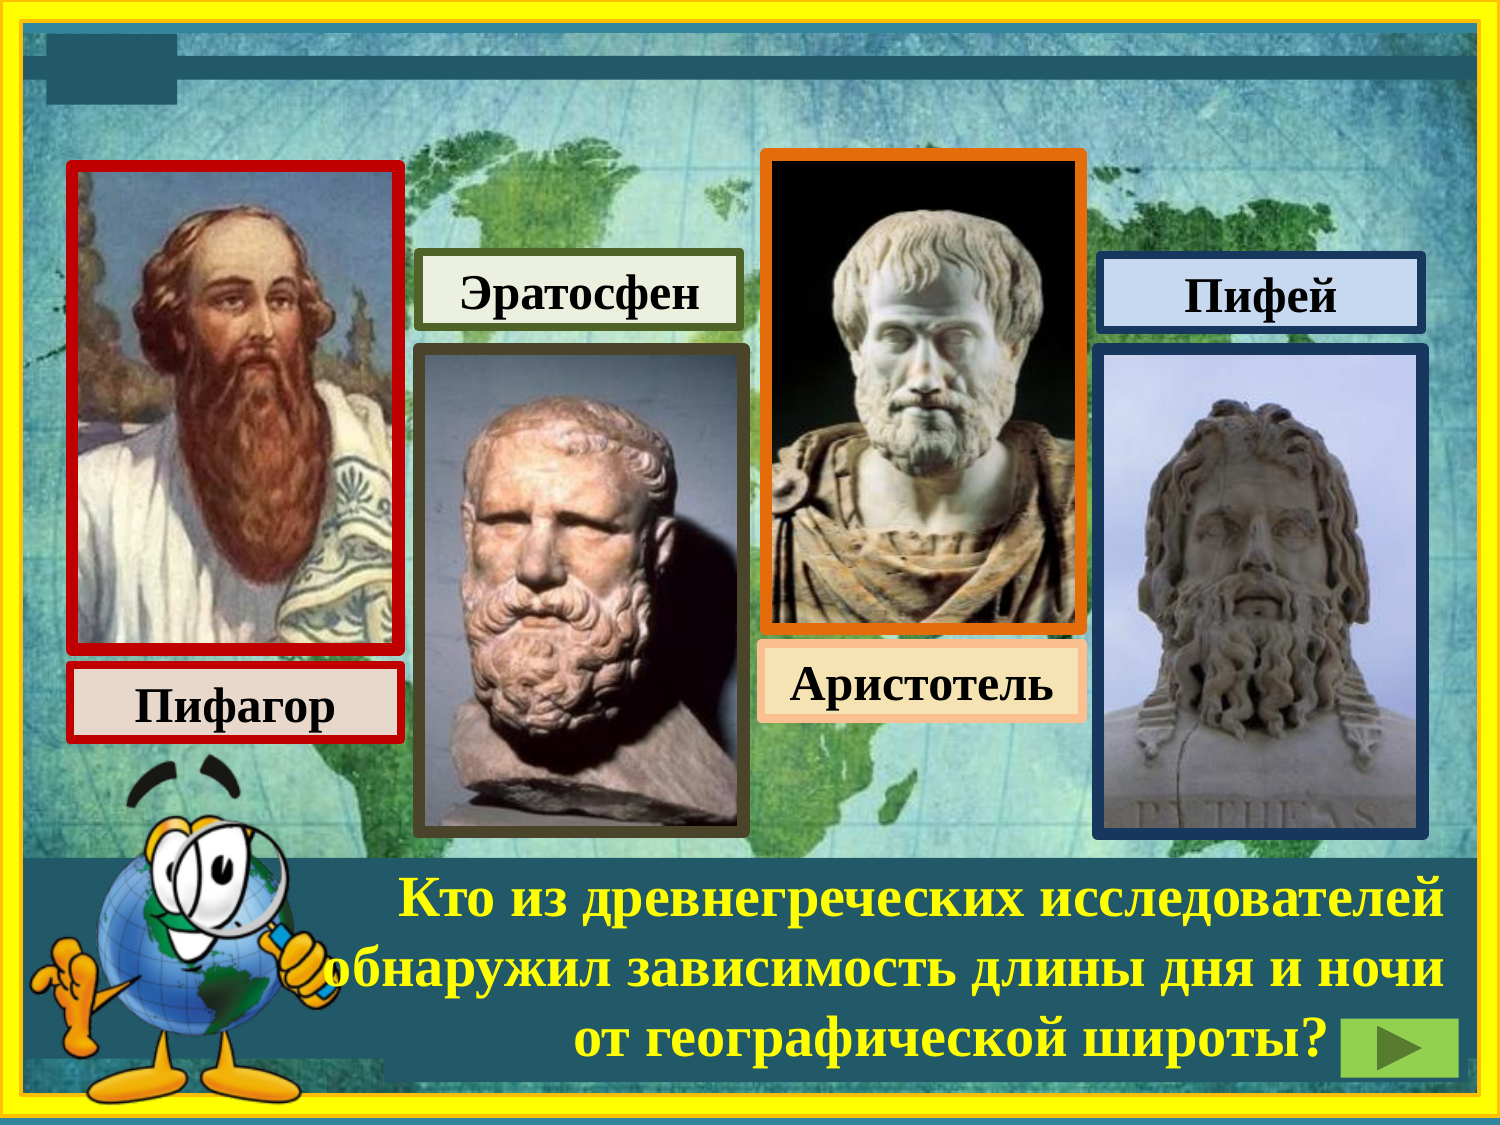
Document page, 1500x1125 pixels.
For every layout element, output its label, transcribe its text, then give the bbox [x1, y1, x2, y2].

text_box Эратосфен [417, 250, 742, 329]
text_box Аристотель [759, 641, 1085, 720]
text_box [382, 1076, 1470, 1084]
text_box Пифей [1098, 253, 1424, 332]
picture [178, 33, 1477, 55]
text_box [1338, 1016, 1461, 1080]
text_box Кто из древнегреческих исследователей обнаружил зависимость длины дня и ночи от географической широты? . [183, 850, 1475, 1076]
text_box Пифагор [68, 663, 403, 742]
picture [17, 80, 1477, 1113]
picture [23, 33, 46, 55]
